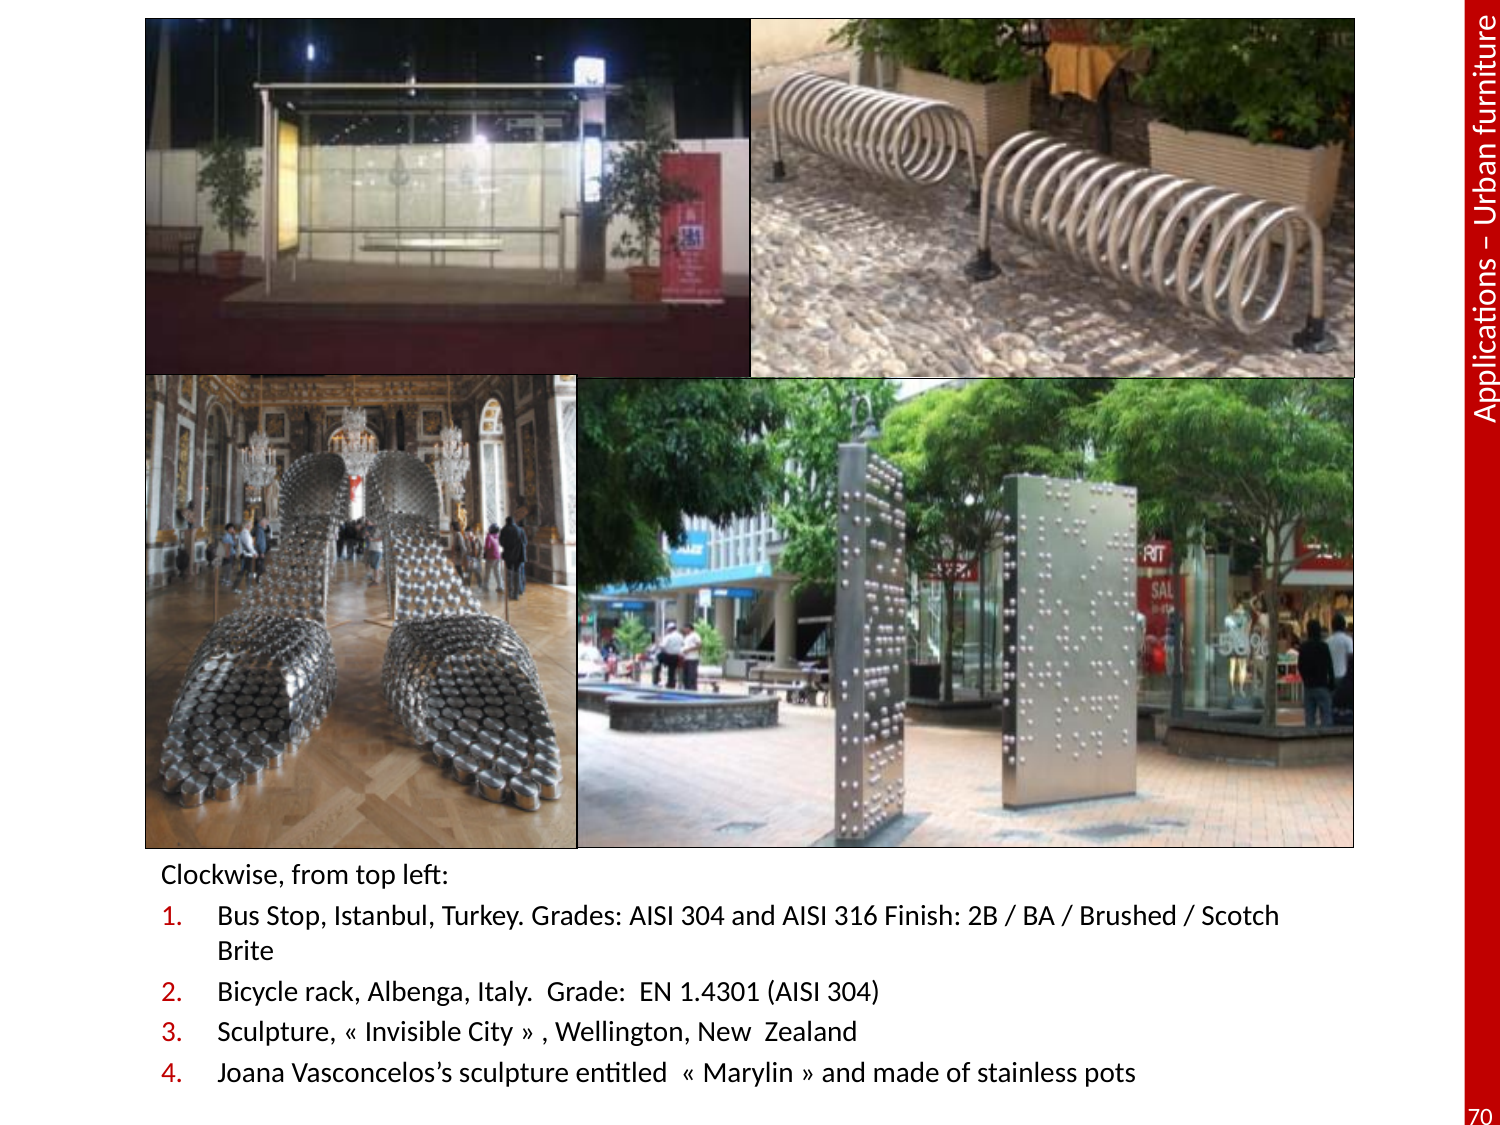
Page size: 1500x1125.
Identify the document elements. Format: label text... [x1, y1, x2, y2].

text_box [145, 18, 1355, 848]
list Clockwise, from top left: Bus Stop, Istanbul, Turkey. Grades: AISI 304 and AISI 316 Finish: 2B / BA / Brushed / Scotch Brite Bicycle rack, Albenga, Italy. Grade: EN 1.4301 (AISI 304) Sculpture, « Invisible City » , Wellington, New Zealand Joana Vasconcelos’s sculpture entitled « Marylin » and made of stainless pots [146, 855, 1354, 1125]
slide_number 70 [1452, 1093, 1500, 1125]
